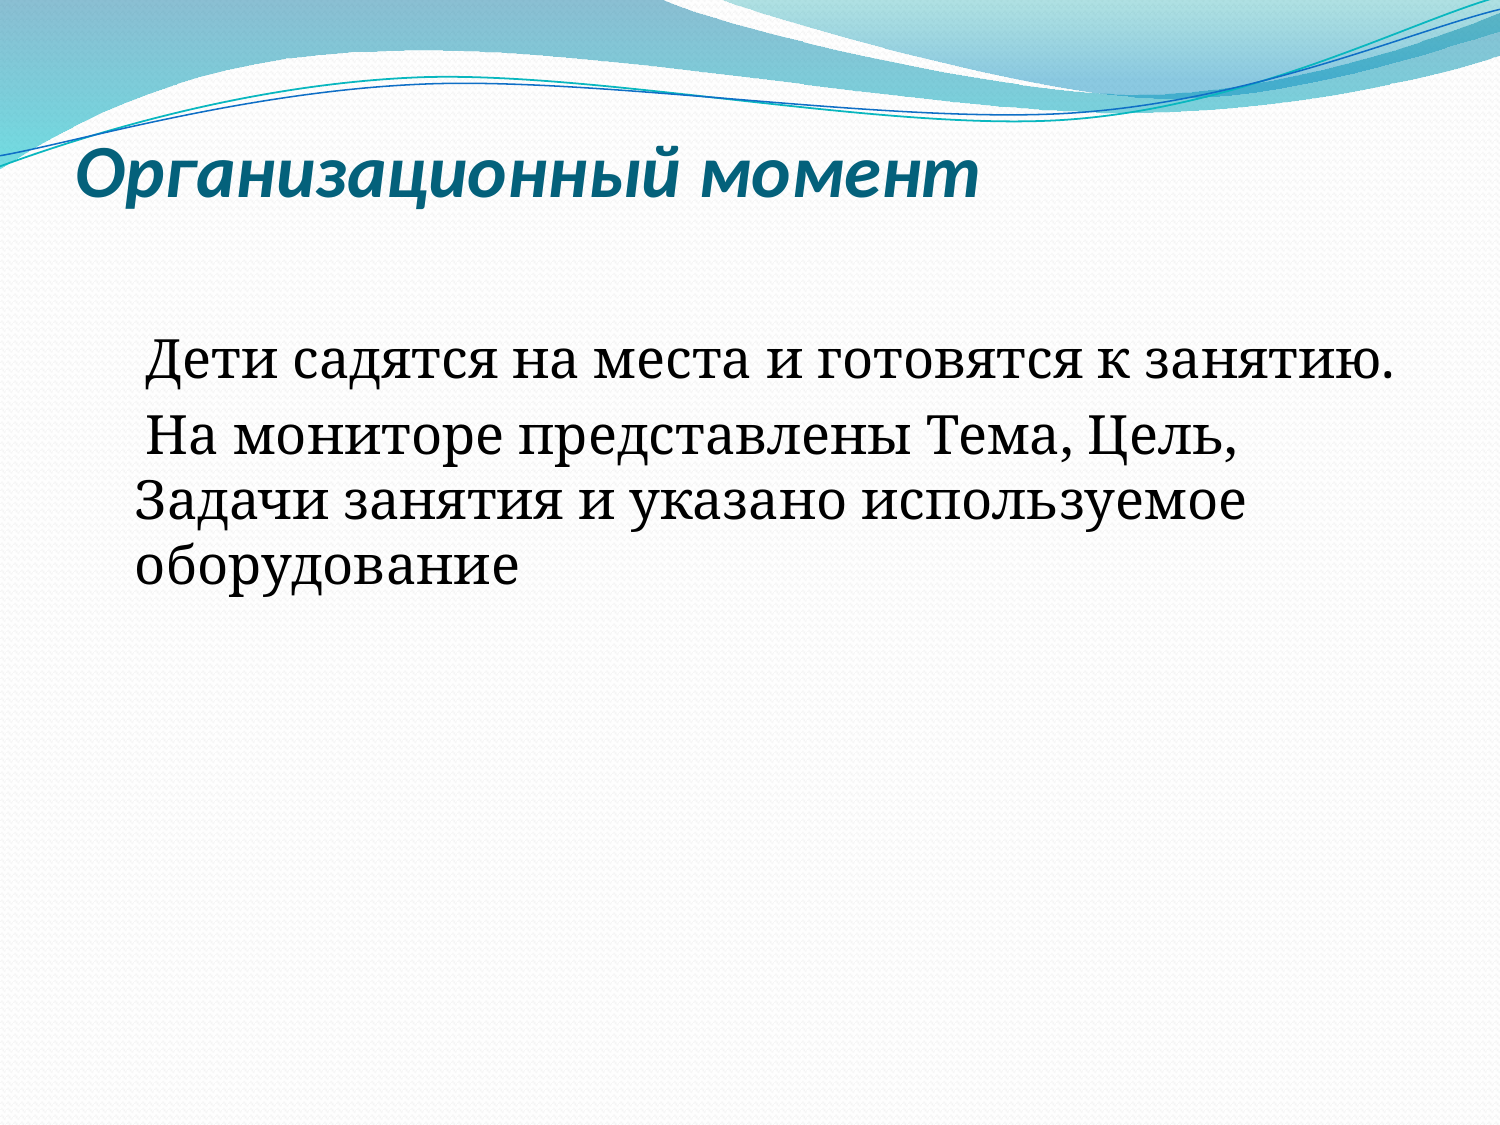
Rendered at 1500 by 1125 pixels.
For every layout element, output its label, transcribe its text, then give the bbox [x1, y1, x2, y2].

title Организационный момент [75, 115, 1425, 303]
list Дети садятся на места и готовятся к занятию. На мониторе представлены Тема, Цель, Задачи занятия и указано используемое оборудование [75, 317, 1425, 1038]
